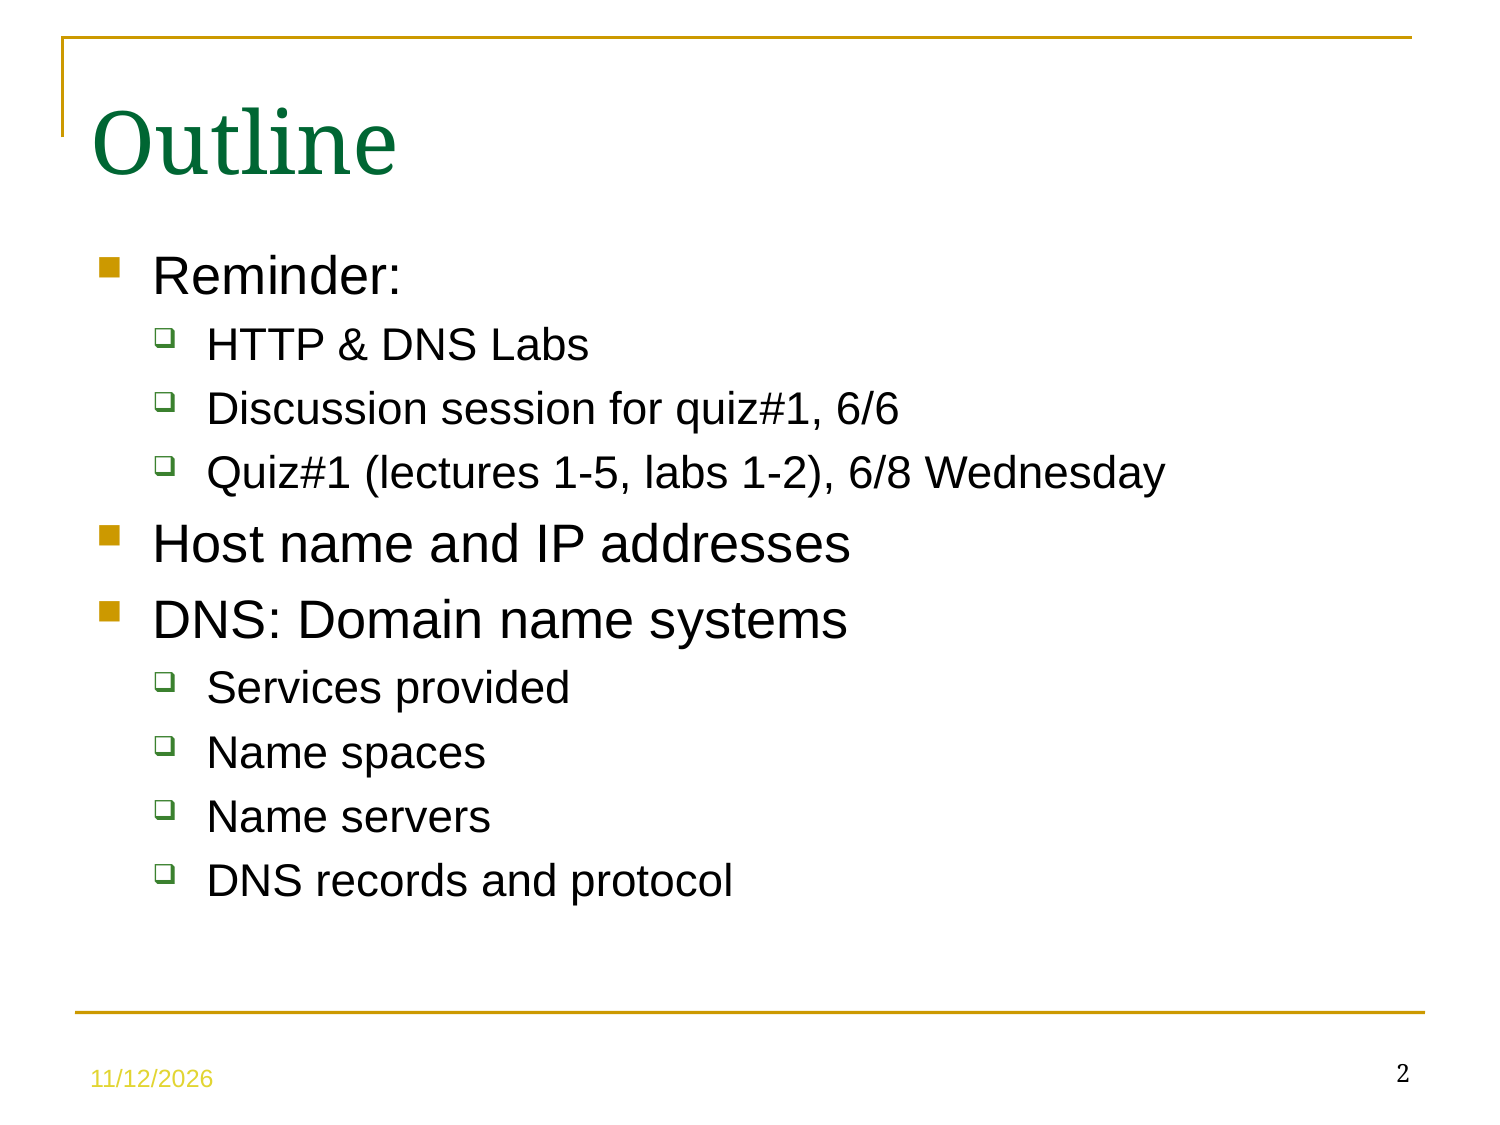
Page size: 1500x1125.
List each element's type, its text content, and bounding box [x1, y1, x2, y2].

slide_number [74, 1024, 426, 1101]
title Outline [75, 45, 1425, 233]
list Reminder: HTTP & DNS Labs Discussion session for quiz#1, 6/6 Quiz#1 (lectures 1-5, labs 1-2), 6/8 Wednesday Host name and IP addresses DNS: Domain name systems Services provided Name spaces Name servers DNS records and protocol [81, 232, 1432, 976]
slide_number 2 [1074, 1023, 1426, 1100]
